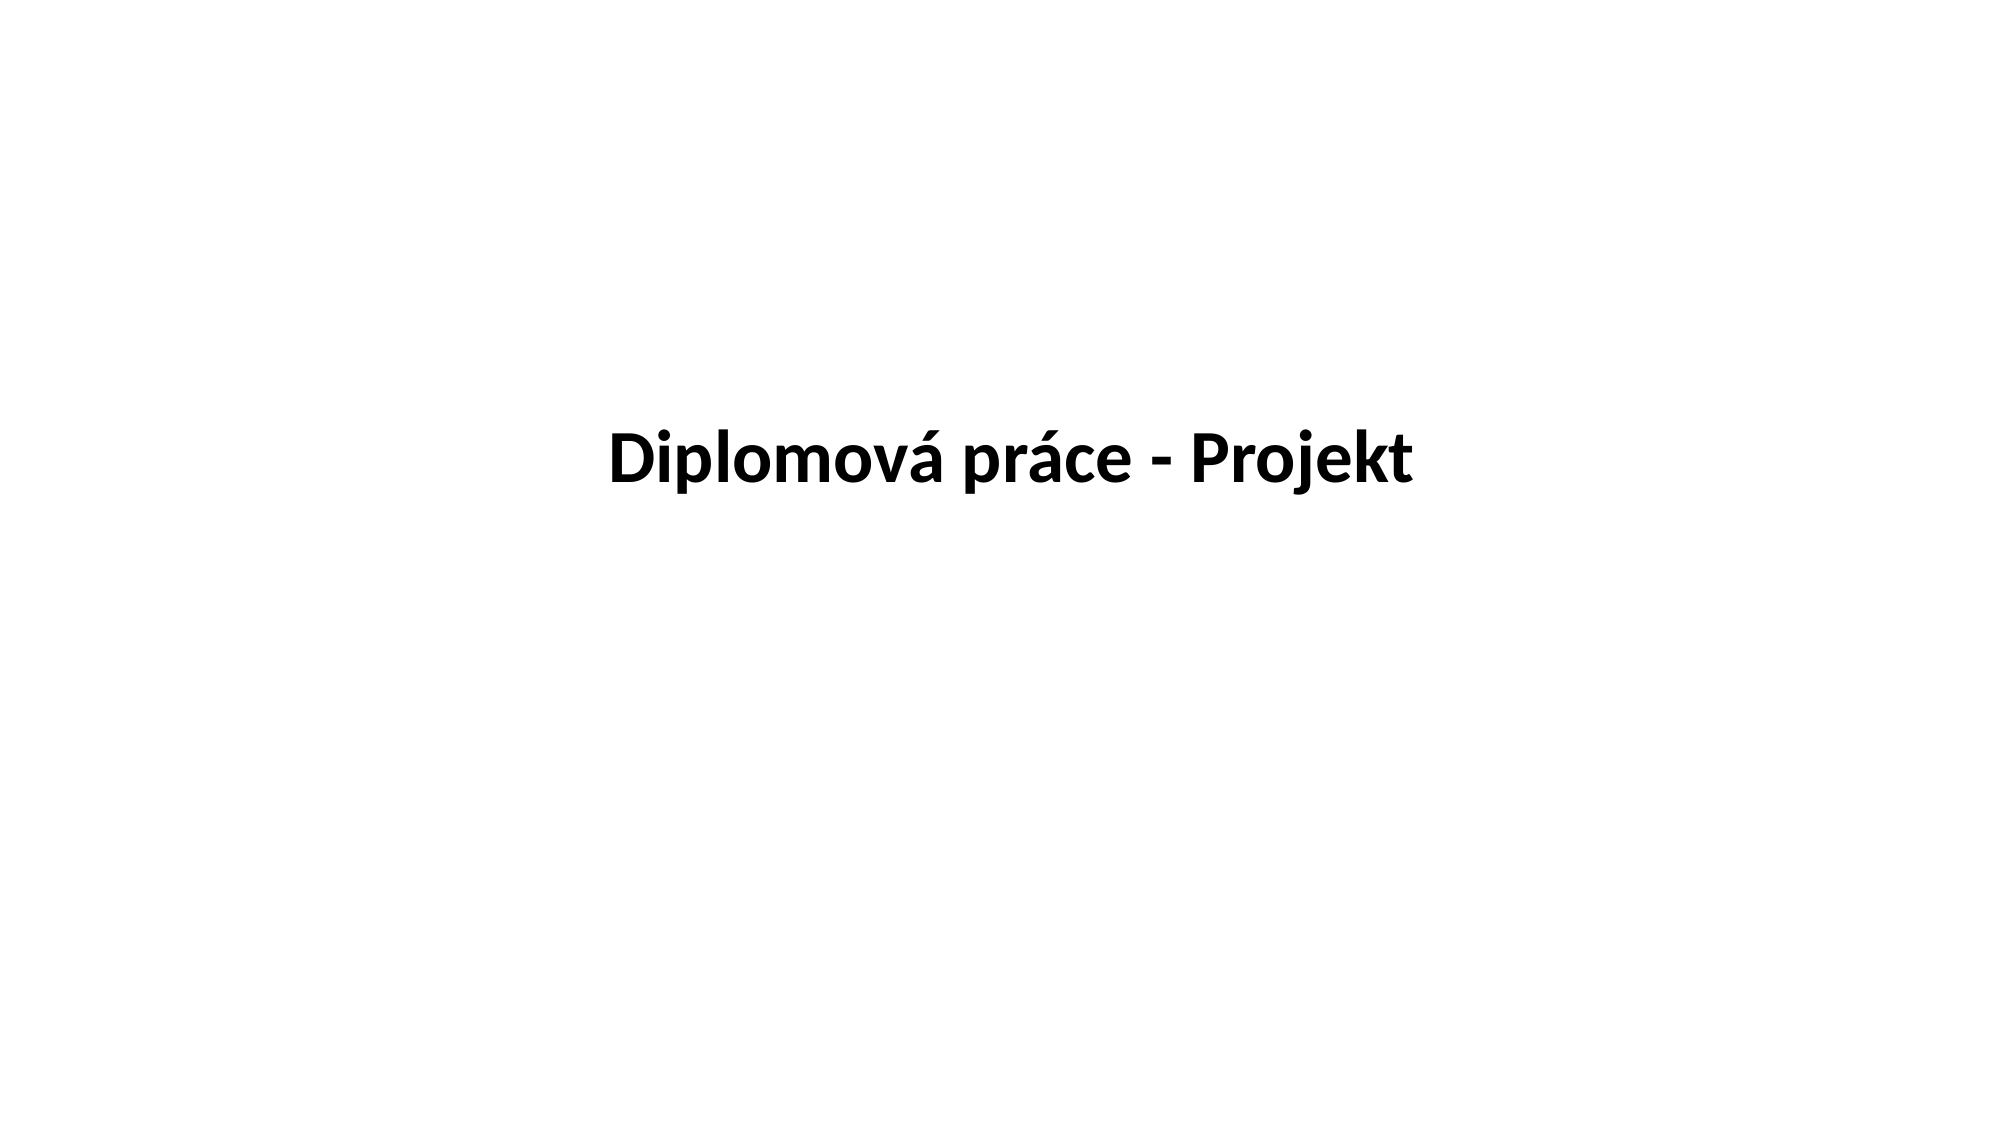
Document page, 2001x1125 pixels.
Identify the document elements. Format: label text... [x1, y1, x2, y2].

title Diplomová práce - Projekt [314, 420, 1709, 615]
